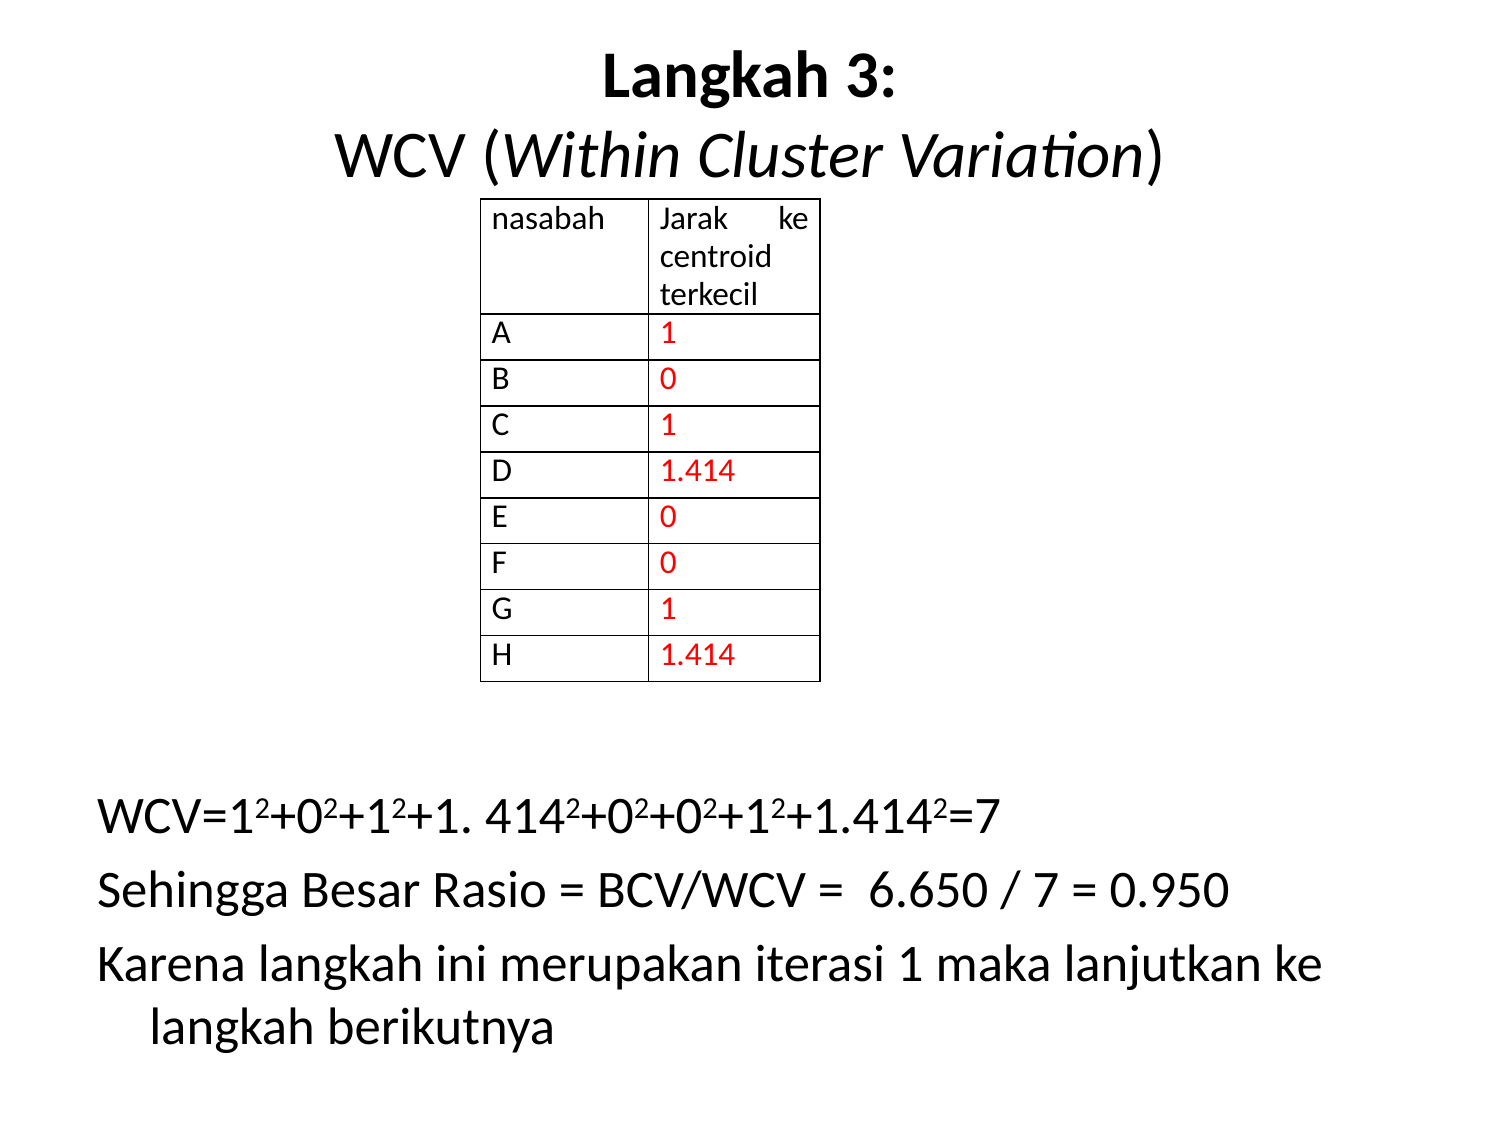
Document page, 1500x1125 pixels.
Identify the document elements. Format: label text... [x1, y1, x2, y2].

table_cell 1 [649, 590, 819, 635]
table_cell 1 [649, 315, 819, 359]
table_cell E [481, 499, 648, 543]
table_header nasabah [481, 200, 648, 313]
table_cell B [481, 361, 648, 405]
table_cell G [481, 590, 648, 635]
table_cell A [481, 315, 648, 359]
table_cell 1.414 [649, 636, 819, 681]
table_header Jarak ke centroid terkecil [649, 200, 819, 313]
table_cell 0 [649, 499, 819, 543]
title Langkah 3: WCV (Within Cluster Variation) [75, 45, 1425, 176]
table_cell 0 [649, 361, 819, 405]
table_cell 0 [649, 544, 819, 589]
table_cell C [481, 407, 648, 451]
table_cell 1 [649, 407, 819, 451]
table_cell D [481, 453, 648, 497]
list WCV=12+02+12+1. 4142+02+02+12+1.4142=7 Sehingga Besar Rasio = BCV/WCV = 6.650 / 7 = 0.950 Karena langkah ini merupakan iterasi 1 maka lanjutkan ke langkah berikutnya [82, 773, 1432, 1064]
table_cell H [481, 636, 648, 681]
table_cell 1.414 [649, 453, 819, 497]
table_cell F [481, 544, 648, 589]
